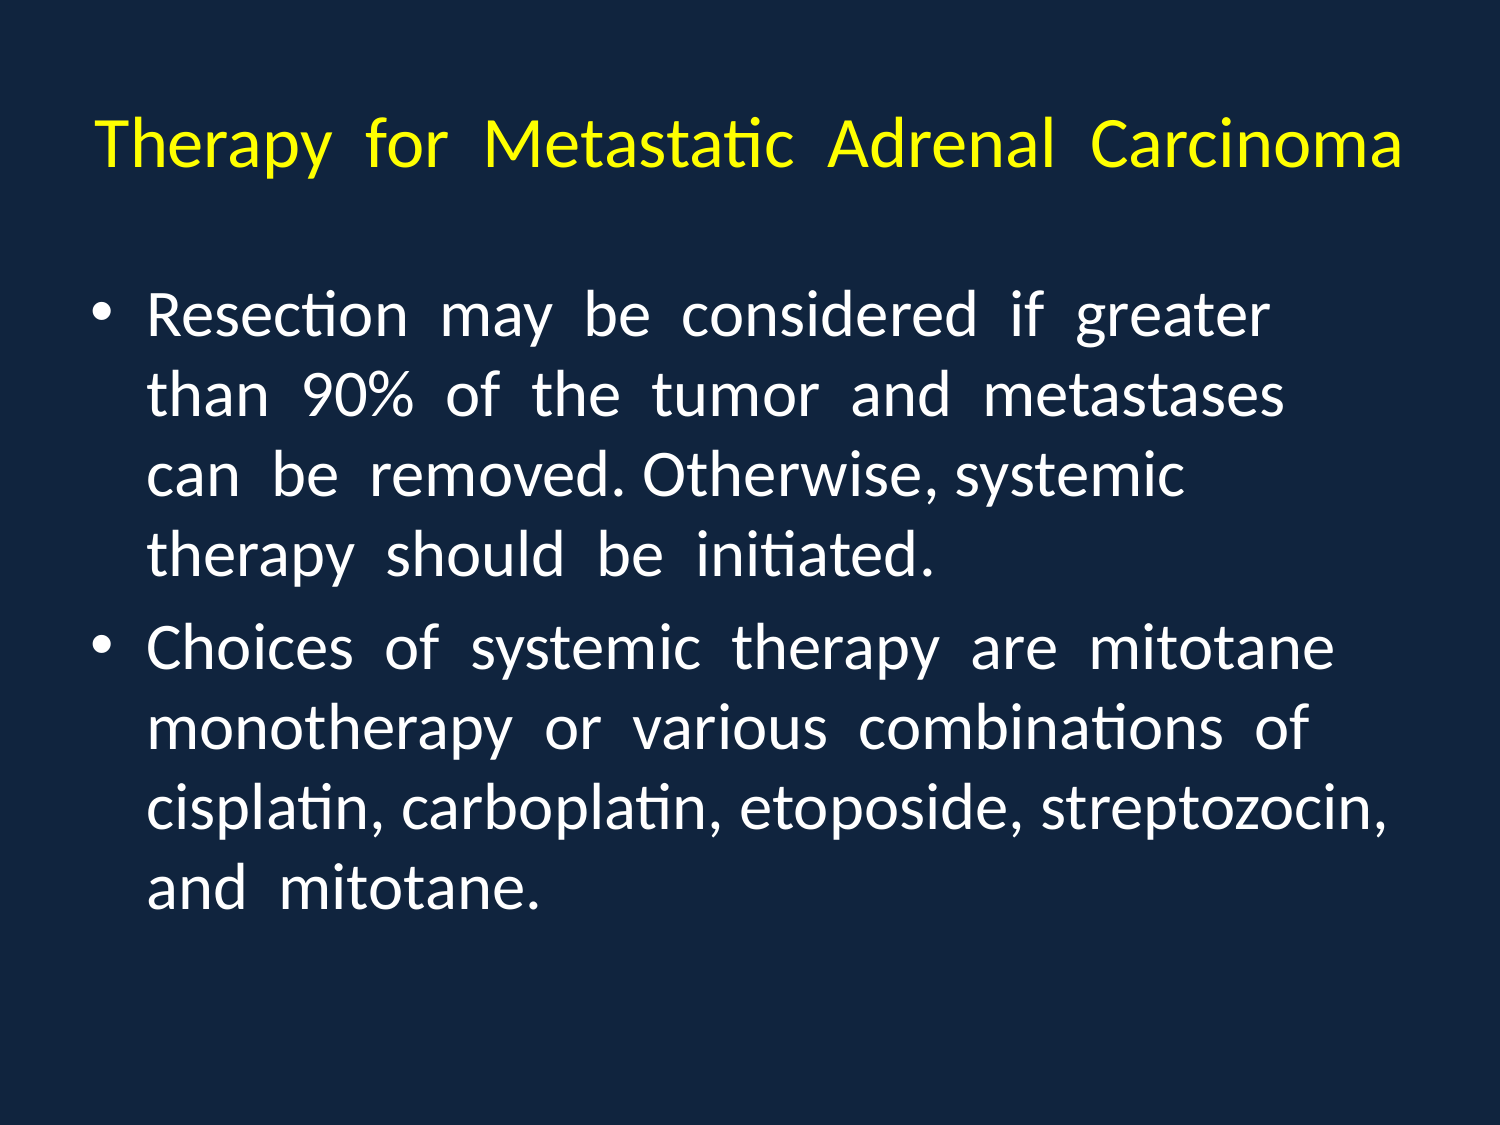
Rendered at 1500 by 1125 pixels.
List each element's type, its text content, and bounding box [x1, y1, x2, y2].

title Therapy for Metastatic Adrenal Carcinoma [75, 45, 1425, 233]
list Resection may be considered if greater than 90% of the tumor and metastases can be removed. Otherwise, systemic therapy should be initiated. Choices of systemic therapy are mitotane monotherapy or various combinations of cisplatin, carboplatin, etoposide, streptozocin, and mitotane. [75, 262, 1425, 1005]
